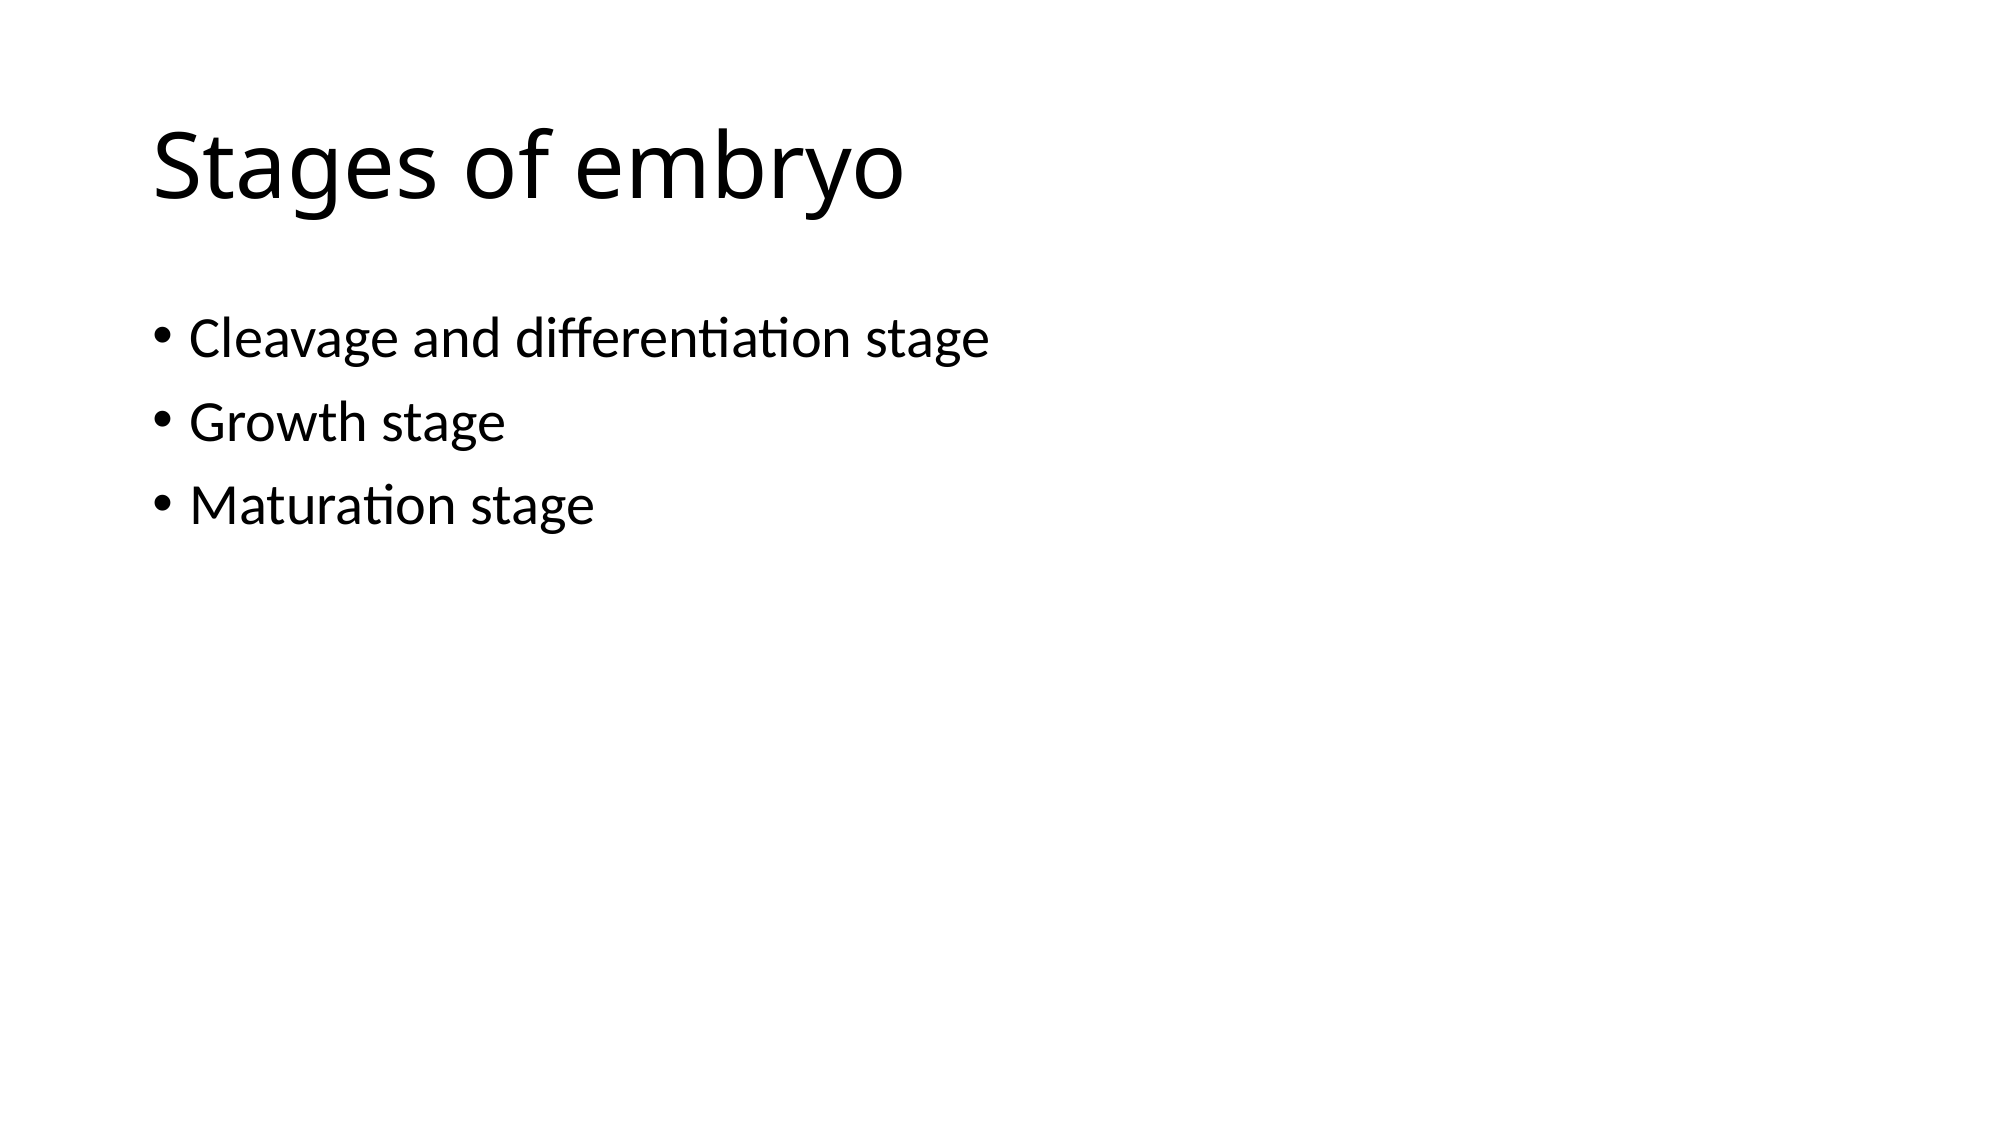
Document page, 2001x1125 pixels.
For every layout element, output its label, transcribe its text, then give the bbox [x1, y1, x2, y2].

list Cleavage and differentiation stage Growth stage Maturation stage [137, 299, 1863, 1014]
title Stages of embryo [137, 59, 1863, 278]
